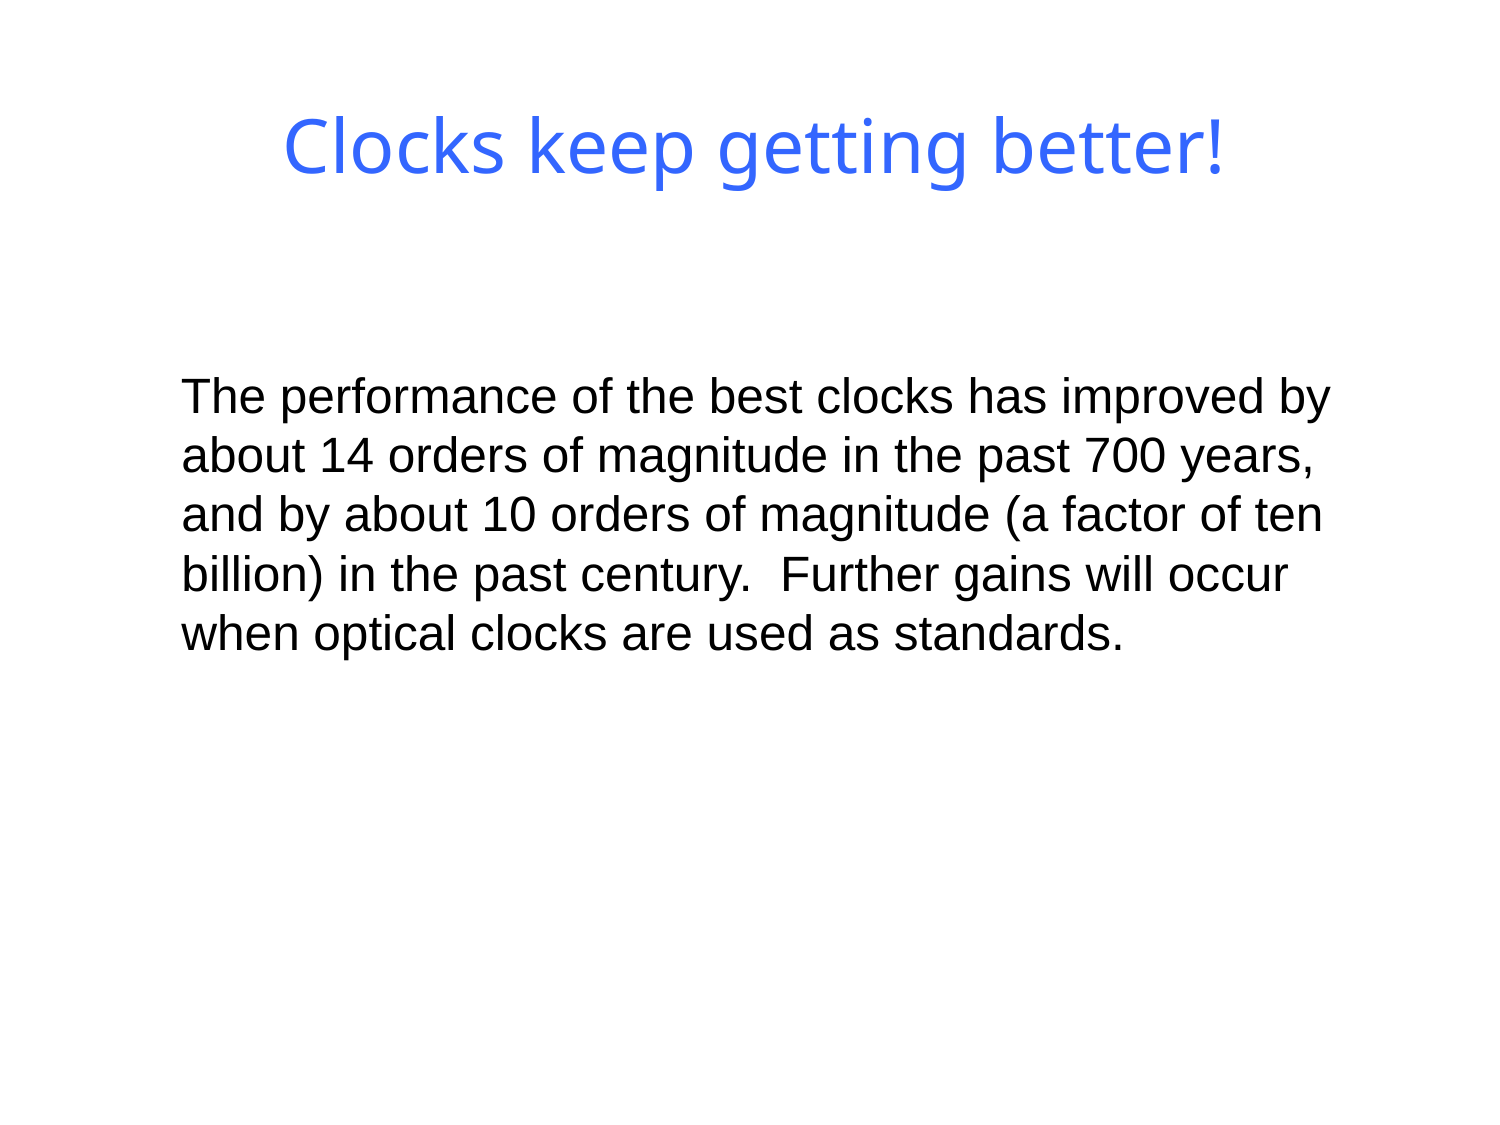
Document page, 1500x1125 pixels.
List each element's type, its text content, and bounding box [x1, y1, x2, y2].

title Clocks keep getting better! [78, 50, 1432, 238]
list The performance of the best clocks has improved by about 14 orders of magnitude in the past 700 years, and by about 10 orders of magnitude (a factor of ten billion) in the past century. Further gains will occur when optical clocks are used as standards. [110, 356, 1399, 807]
